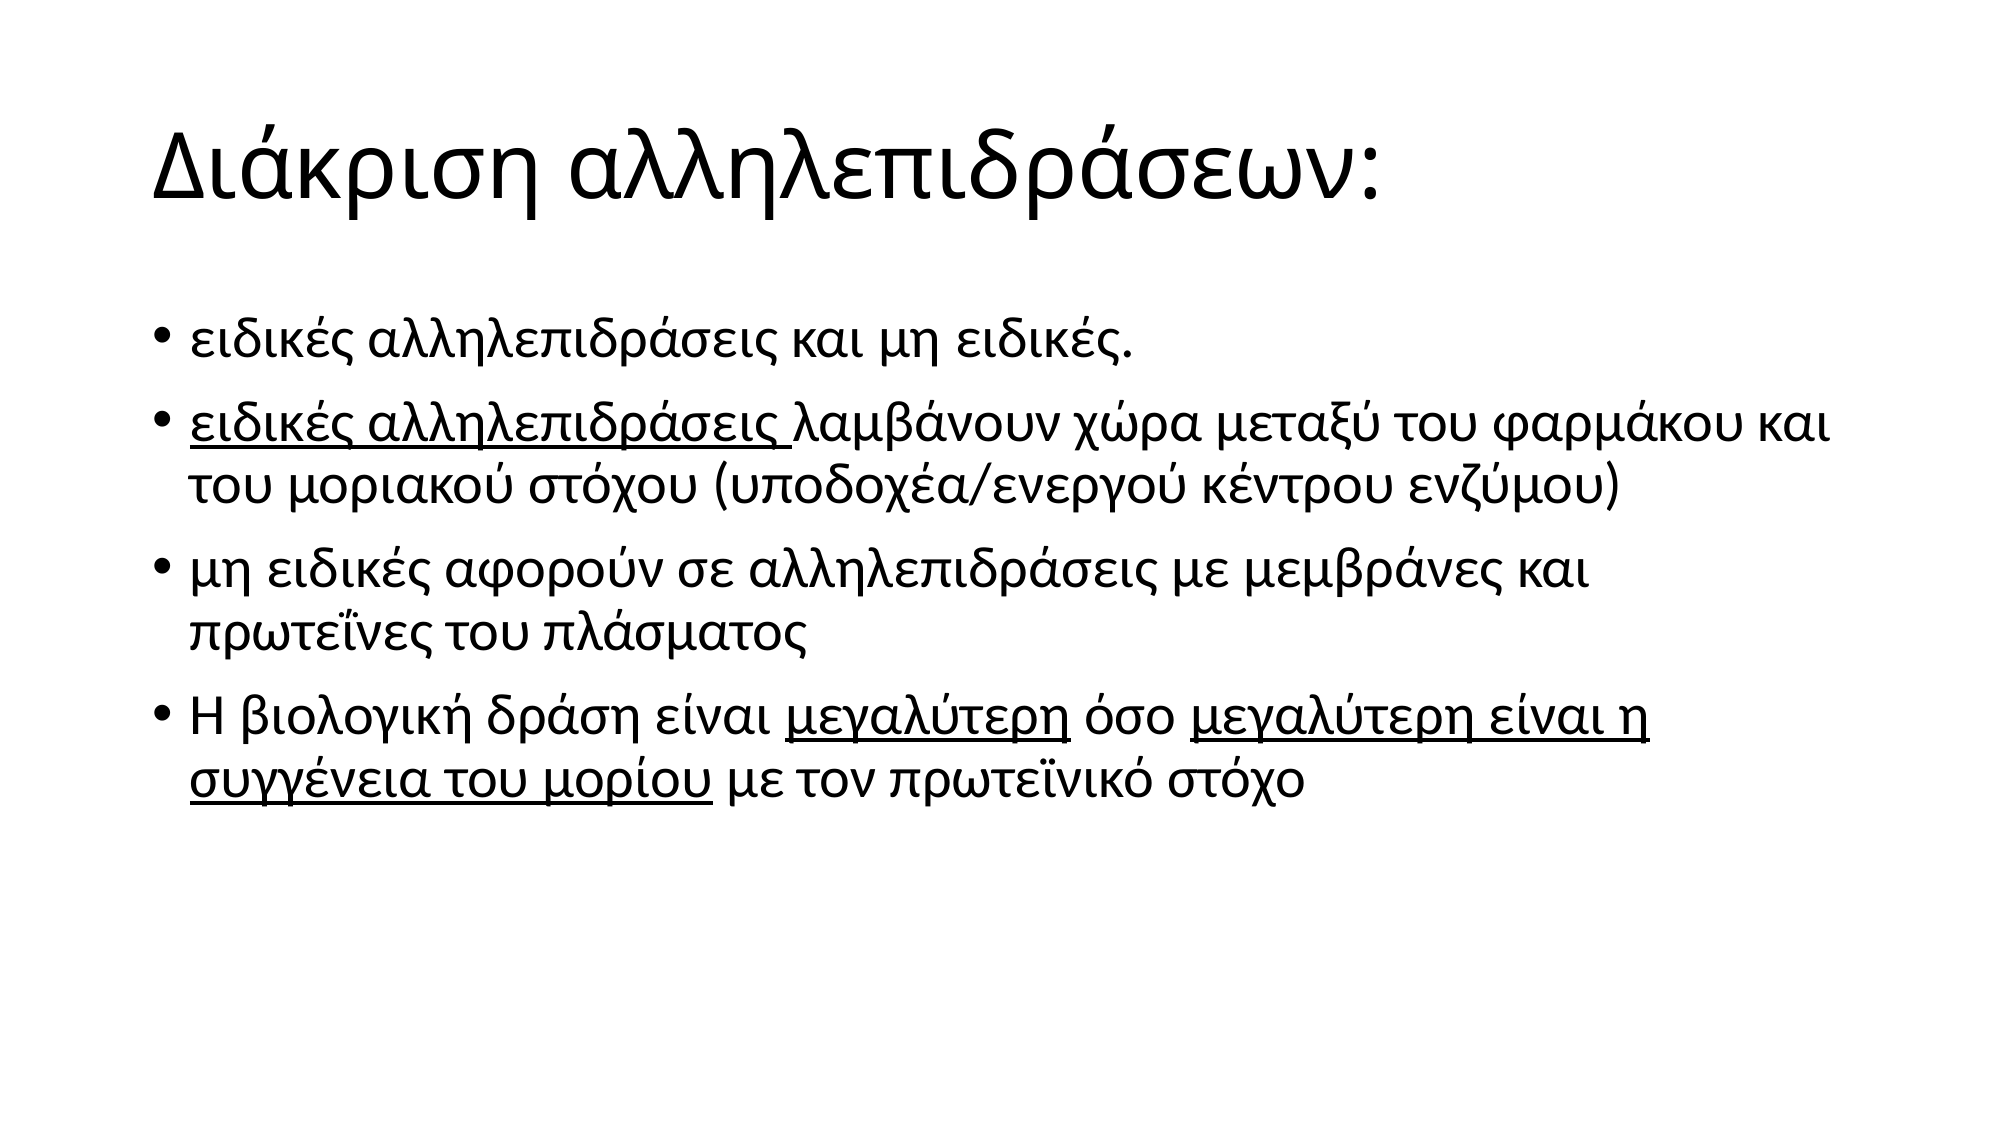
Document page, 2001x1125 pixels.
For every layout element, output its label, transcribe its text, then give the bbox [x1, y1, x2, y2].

list ειδικές αλληλεπιδράσεις και μη ειδικές. ειδικές αλληλεπιδράσεις λαμβάνουν χώρα μεταξύ του φαρμάκου και του μοριακού στόχου (υποδοχέα/ενεργού κέντρου ενζύμου) μη ειδικές αφορούν σε αλληλεπιδράσεις με μεμβράνες και πρωτεΐνες του πλάσματος Η βιολογική δράση είναι μεγαλύτερη όσο μεγαλύτερη είναι η συγγένεια του μορίου με τον πρωτεϊνικό στόχο [137, 299, 1863, 1014]
title Διάκριση αλληλεπιδράσεων: [137, 59, 1863, 278]
